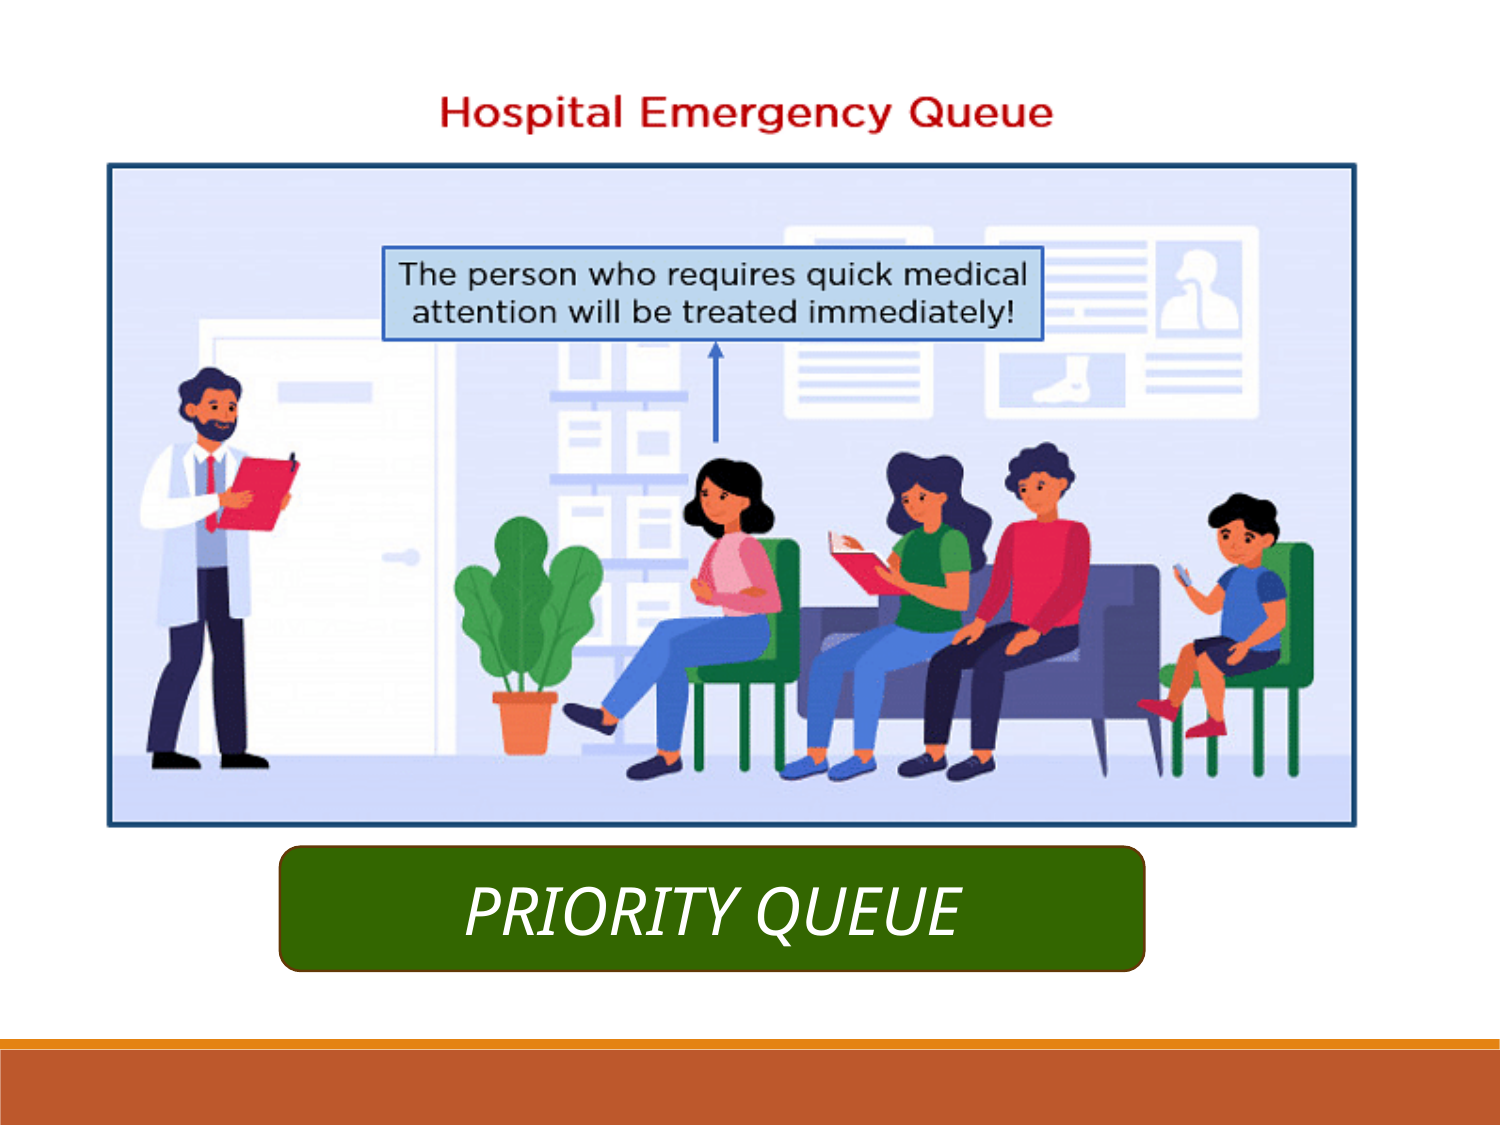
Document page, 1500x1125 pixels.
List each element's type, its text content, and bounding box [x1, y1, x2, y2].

picture [13, 37, 1462, 910]
text_box PRIORITY QUEUE [278, 917, 1146, 973]
